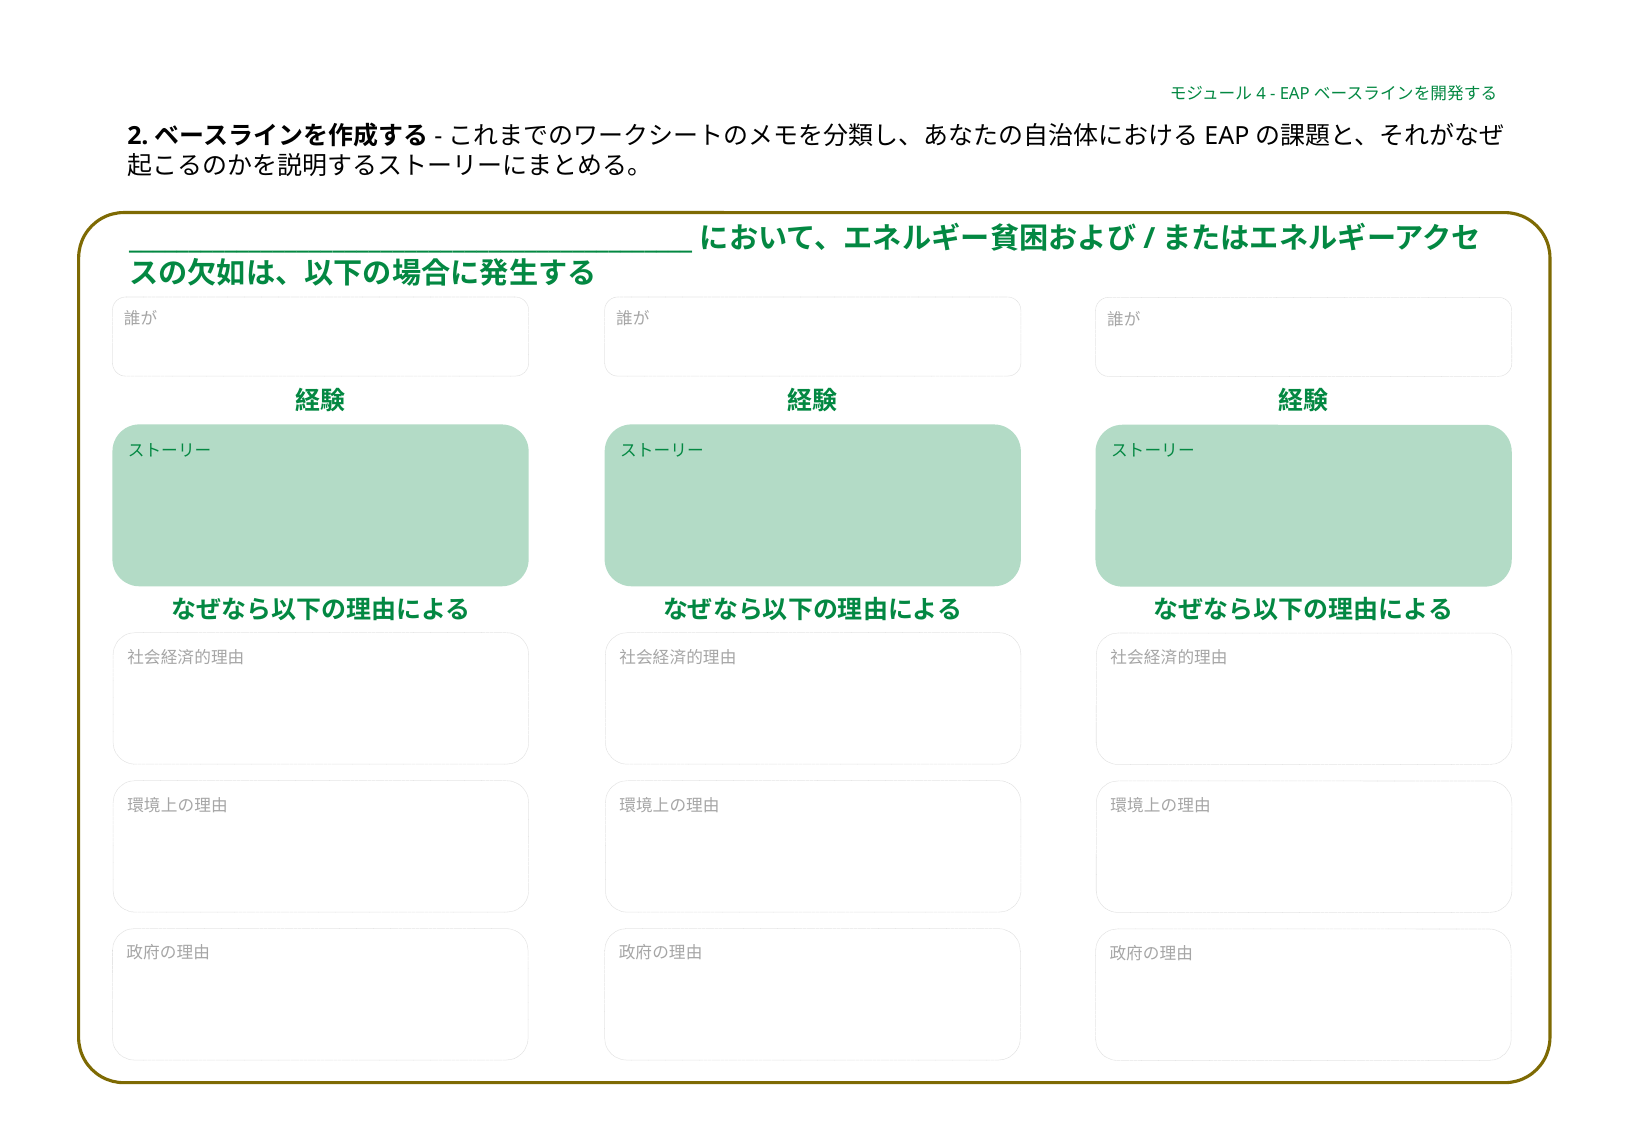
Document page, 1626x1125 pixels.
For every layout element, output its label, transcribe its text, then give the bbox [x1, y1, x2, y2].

text_box [77, 211, 1551, 1084]
text_box 2.ベースラインを作成する-これまでのワークシートのメモを分類し、あなたの自治体におけるEAPの課題と、それがなぜ 起こるのかを説明するストーリーにまとめる。 [111, 111, 1551, 193]
text_box [1529, 0, 1570, 930]
list モジュール4 - EAPベースラインを開発する [999, 75, 1513, 111]
